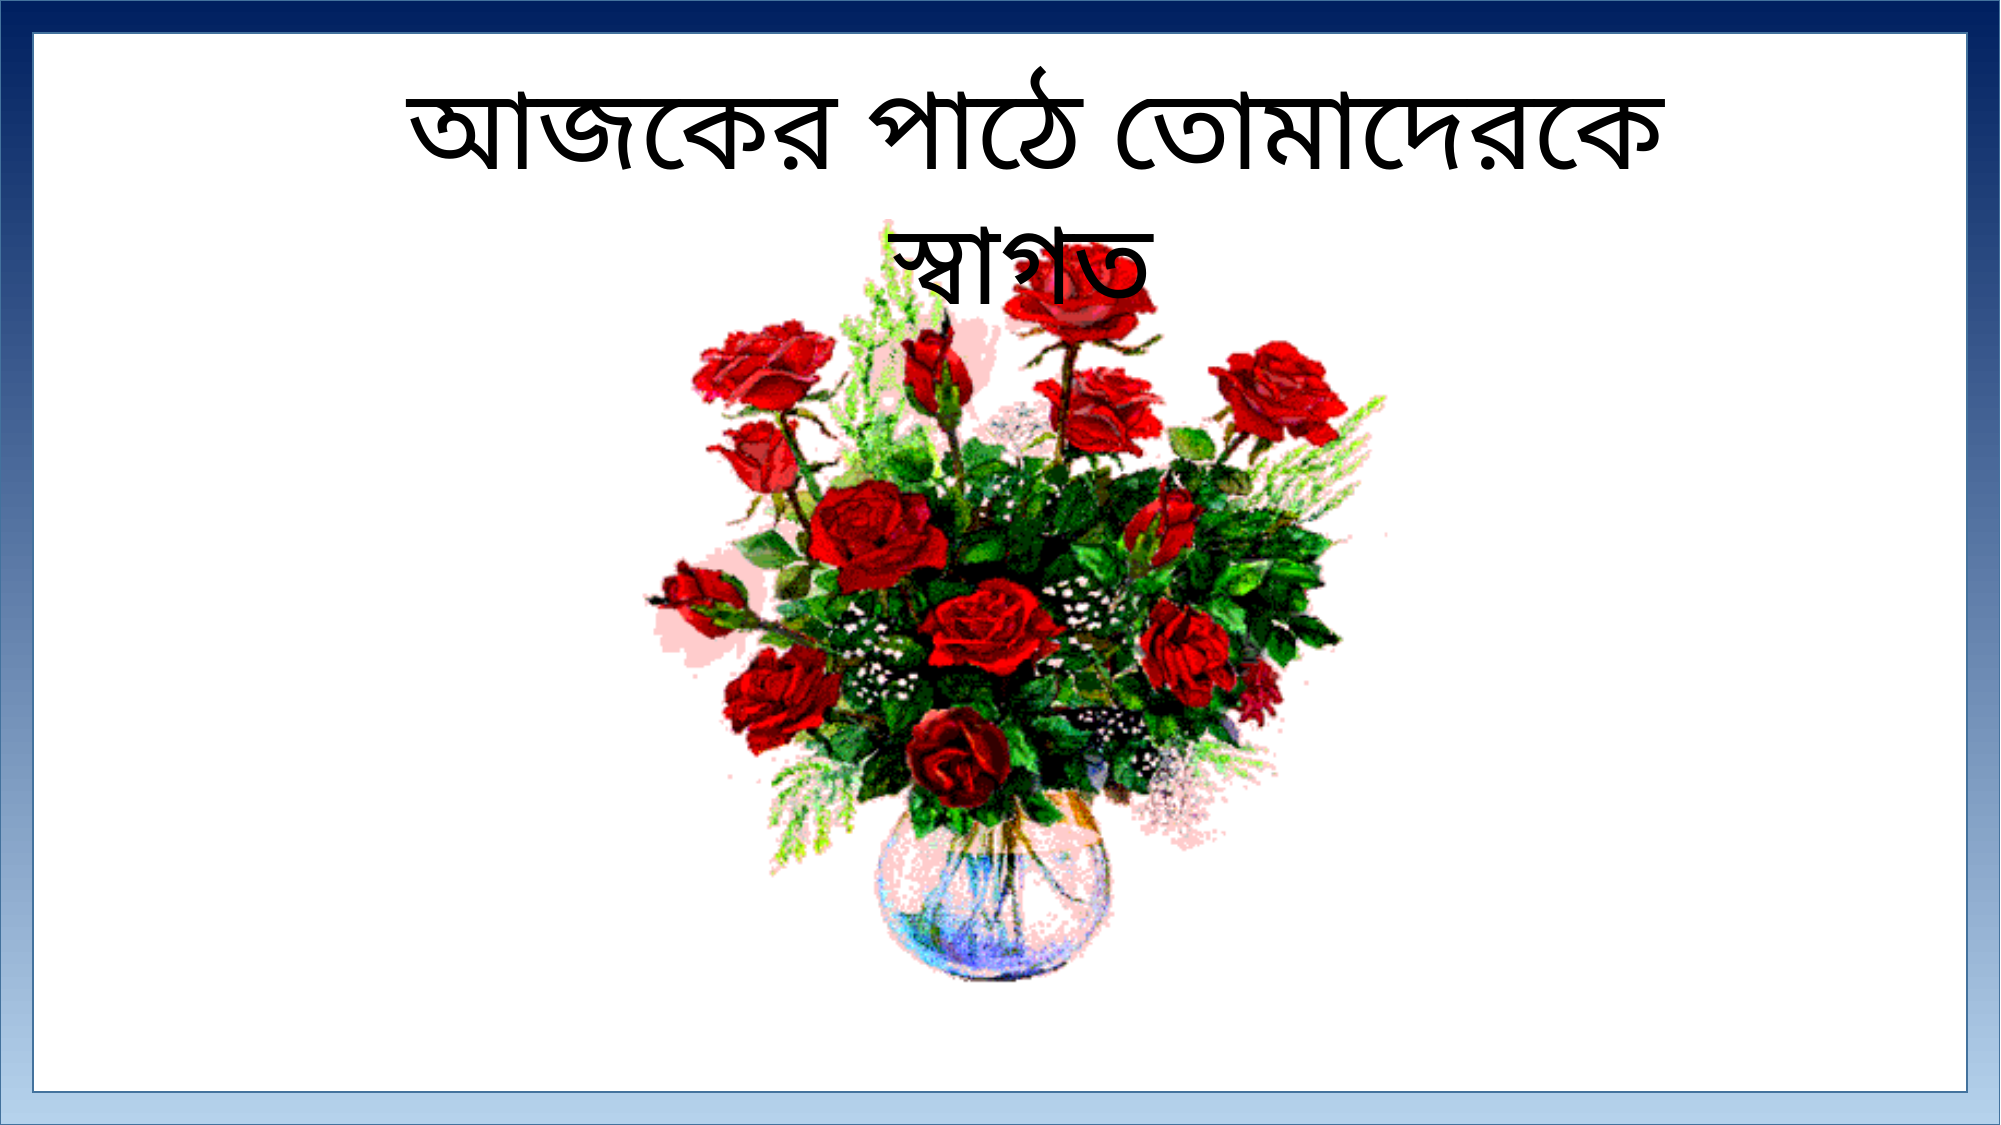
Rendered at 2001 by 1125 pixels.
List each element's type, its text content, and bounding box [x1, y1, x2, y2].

text_box আজকের পাঠে তোমাদেরকে স্বাগত [224, 49, 1818, 335]
text_box [0, 0, 2000, 1125]
picture [639, 219, 1403, 1026]
